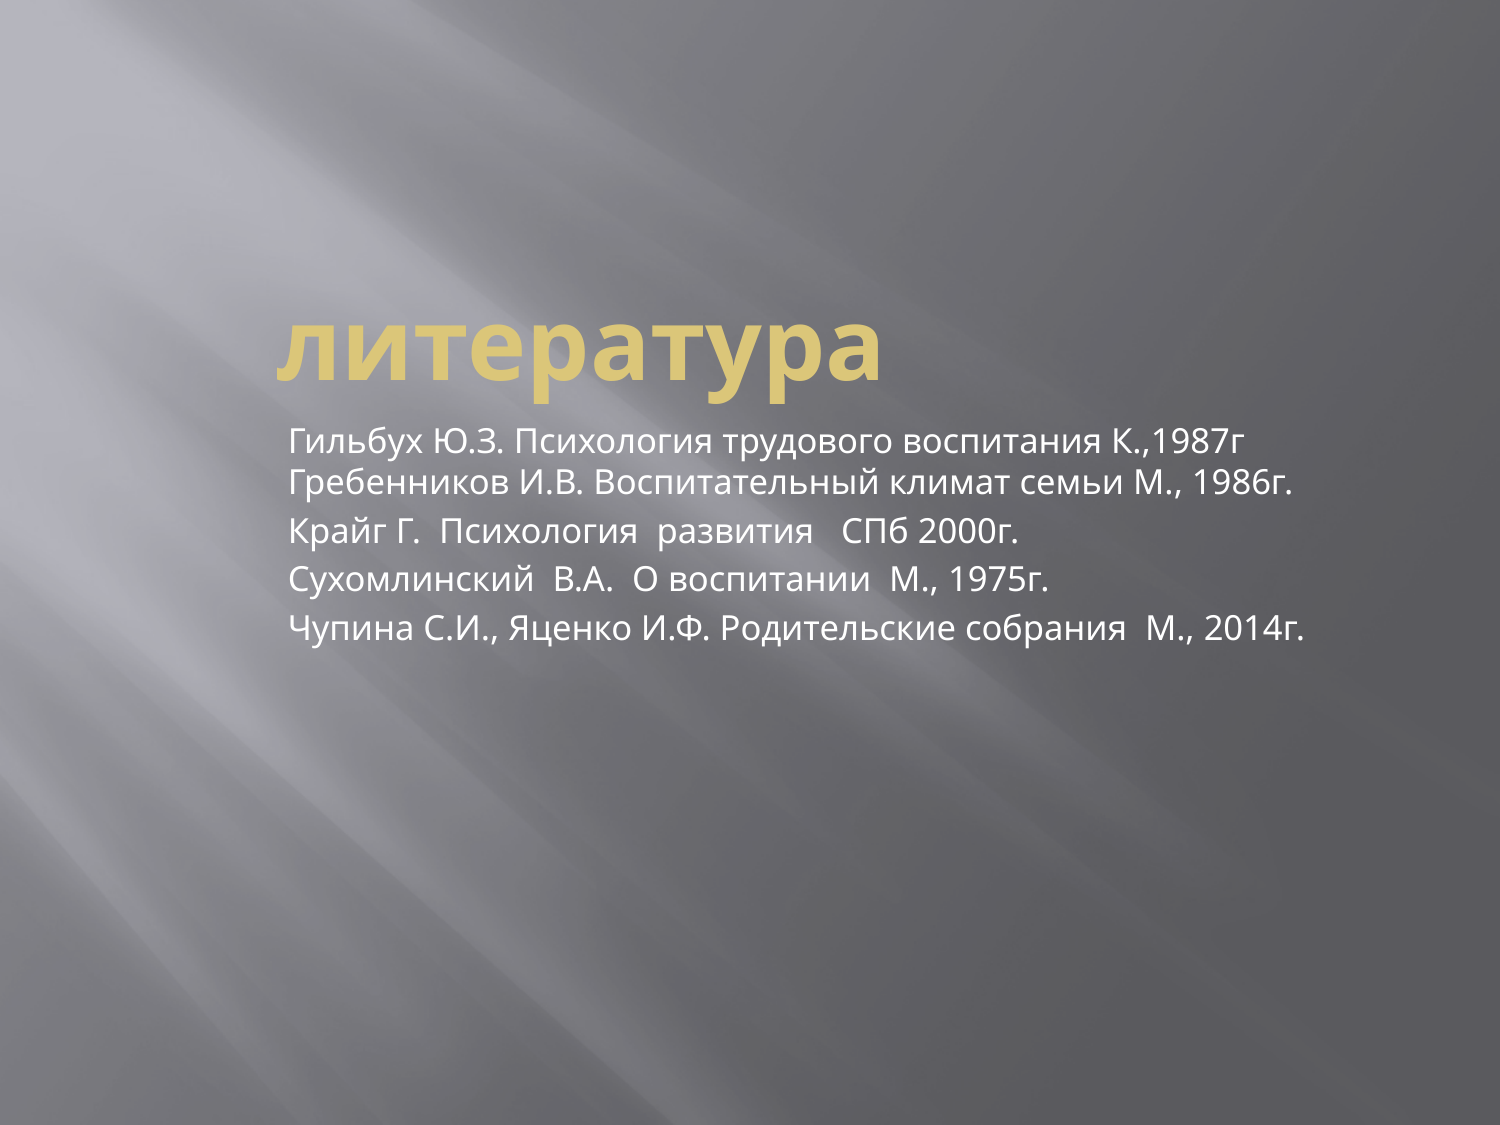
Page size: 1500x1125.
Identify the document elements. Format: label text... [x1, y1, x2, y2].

title литература [262, 99, 1425, 400]
list Гильбух Ю.З. Психология трудового воспитания К.,1987г Гребенников И.В. Воспитательный климат семьи М., 1986г. Крайг Г. Психология развития СПб 2000г. Сухомлинский В.А. О воспитании М., 1975г. Чупина С.И., Яценко И.Ф. Родительские собрания М., 2014г. [262, 411, 1425, 659]
